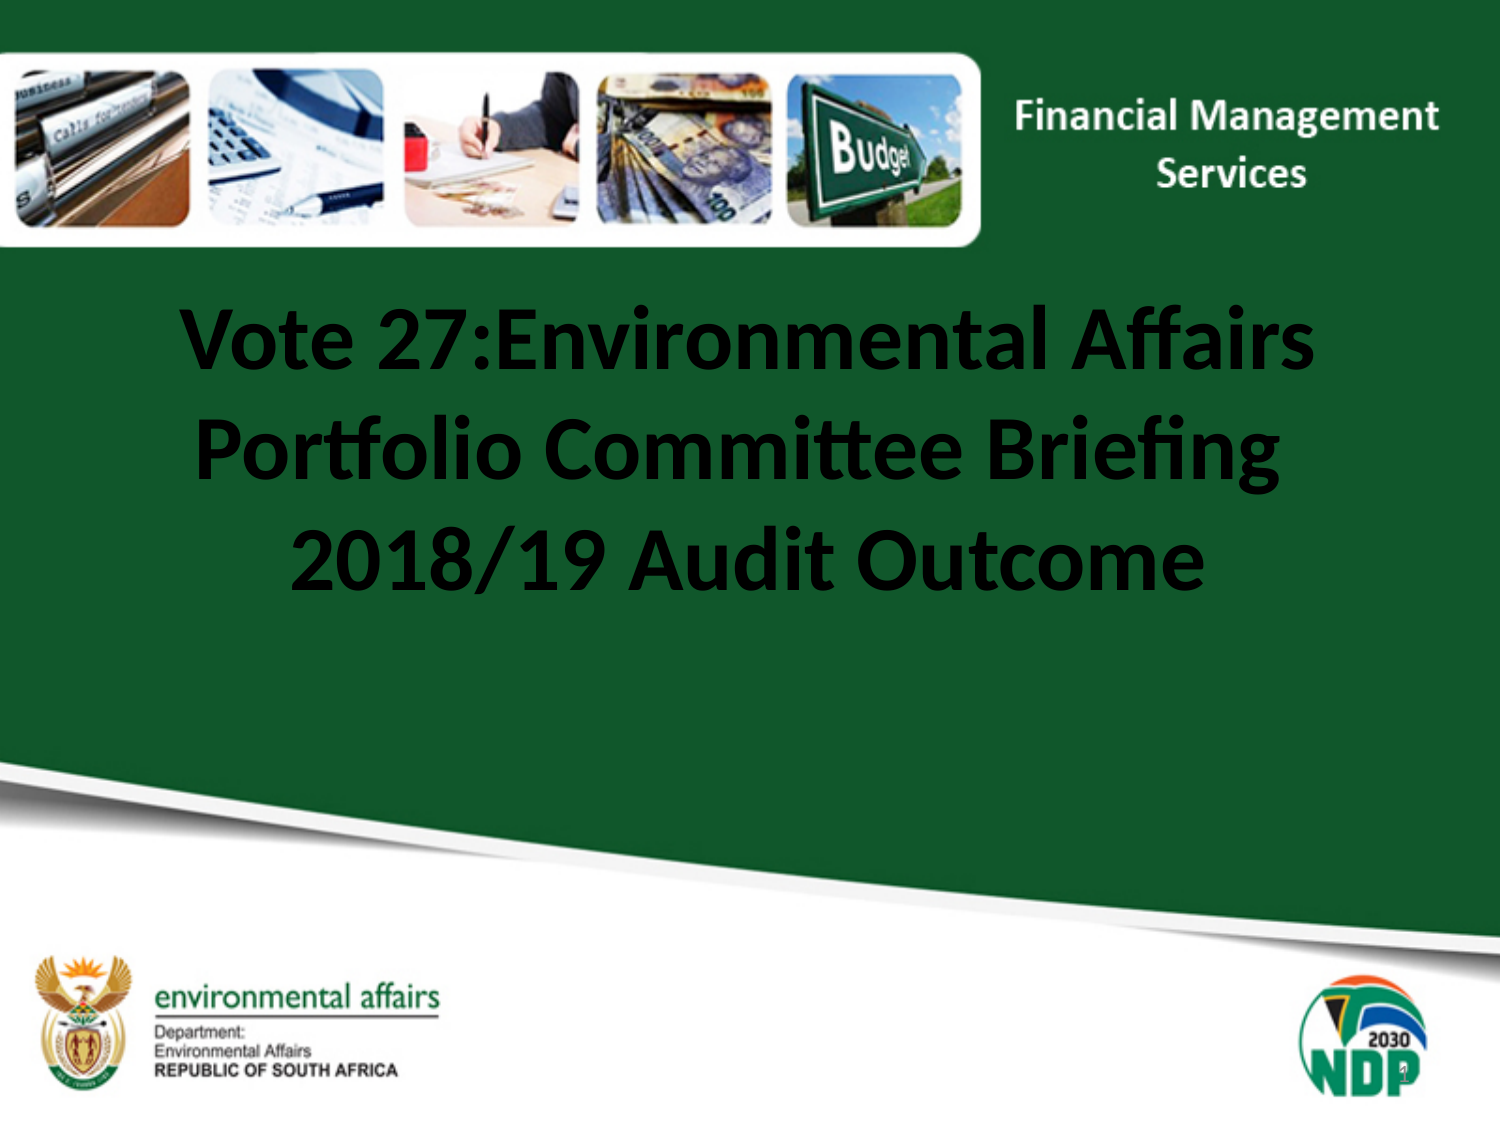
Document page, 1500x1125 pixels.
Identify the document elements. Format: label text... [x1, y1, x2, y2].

title Vote 27:Environmental Affairs Portfolio Committee Briefing 2018/19 Audit Outcome [87, 268, 1410, 729]
slide_number 1 [1074, 1042, 1425, 1103]
picture [0, 0, 1500, 1125]
